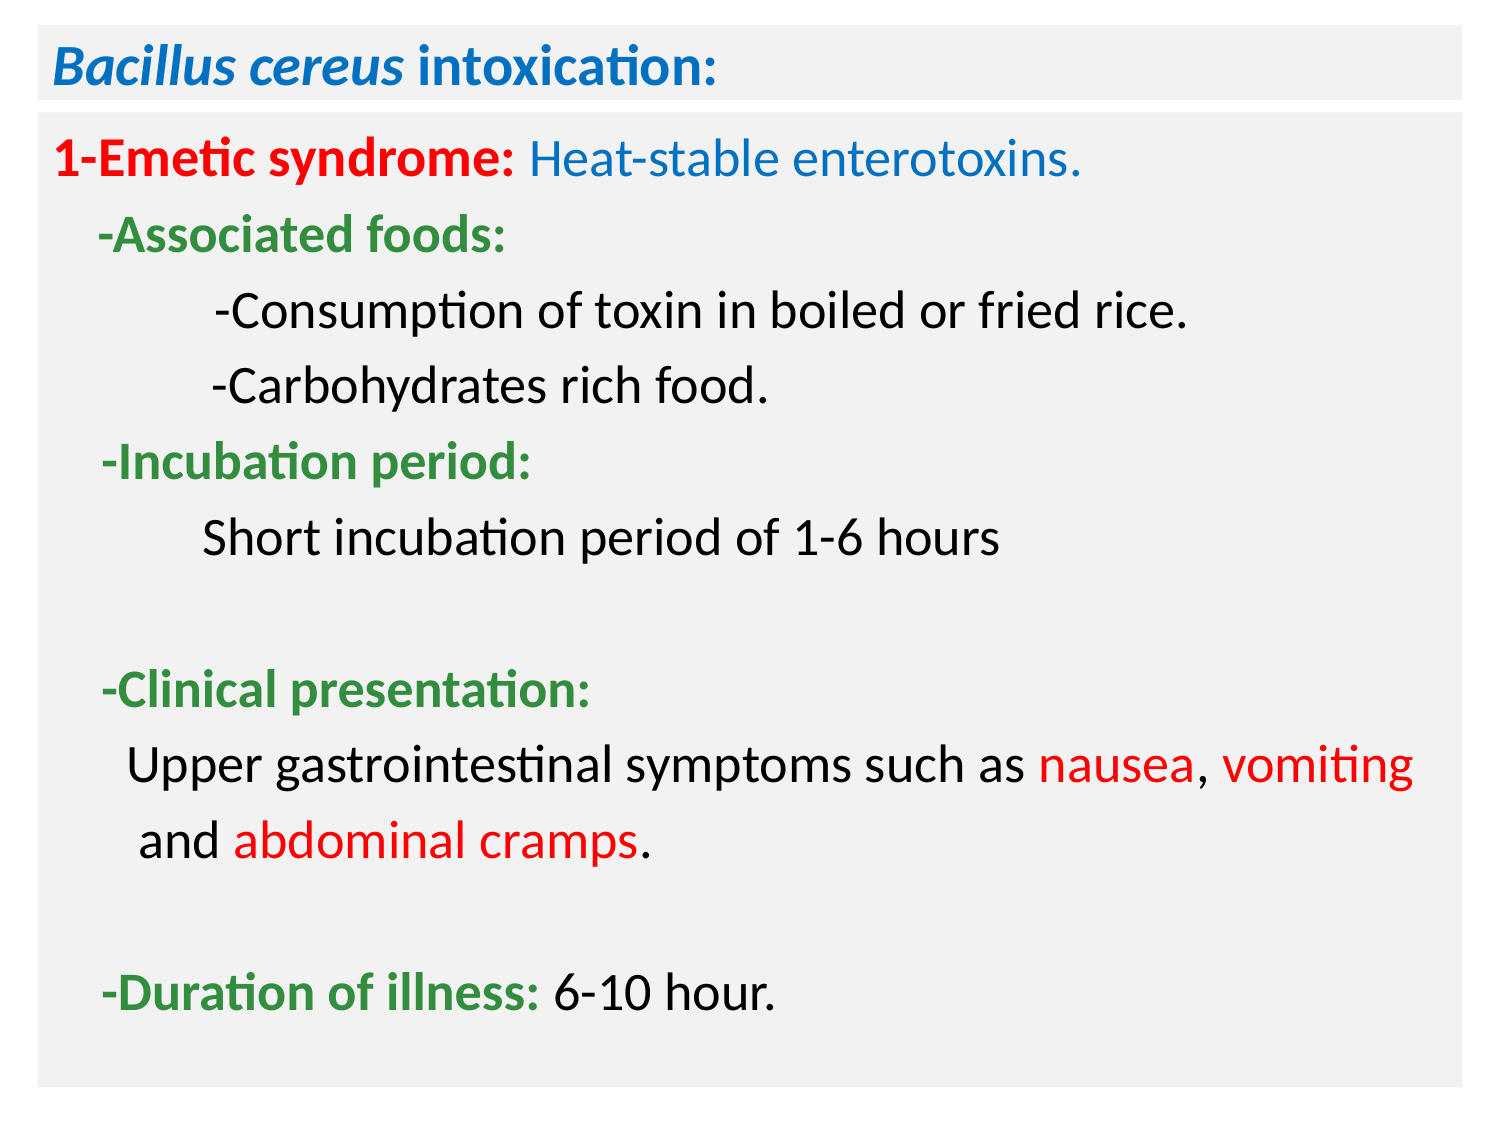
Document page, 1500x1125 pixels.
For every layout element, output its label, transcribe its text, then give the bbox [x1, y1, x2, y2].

title Bacillus cereus intoxication: [37, 24, 1463, 100]
subtitle 1-Emetic syndrome: Heat-stable enterotoxins. -Associated foods: -Consumption of toxin in boiled or fried rice. -Carbohydrates rich food. -Incubation period: Short incubation period of 1-6 hours -Clinical presentation: Upper gastrointestinal symptoms such as nausea, vomiting and abdominal cramps. -Duration of illness: 6-10 hour. [37, 112, 1463, 1088]
